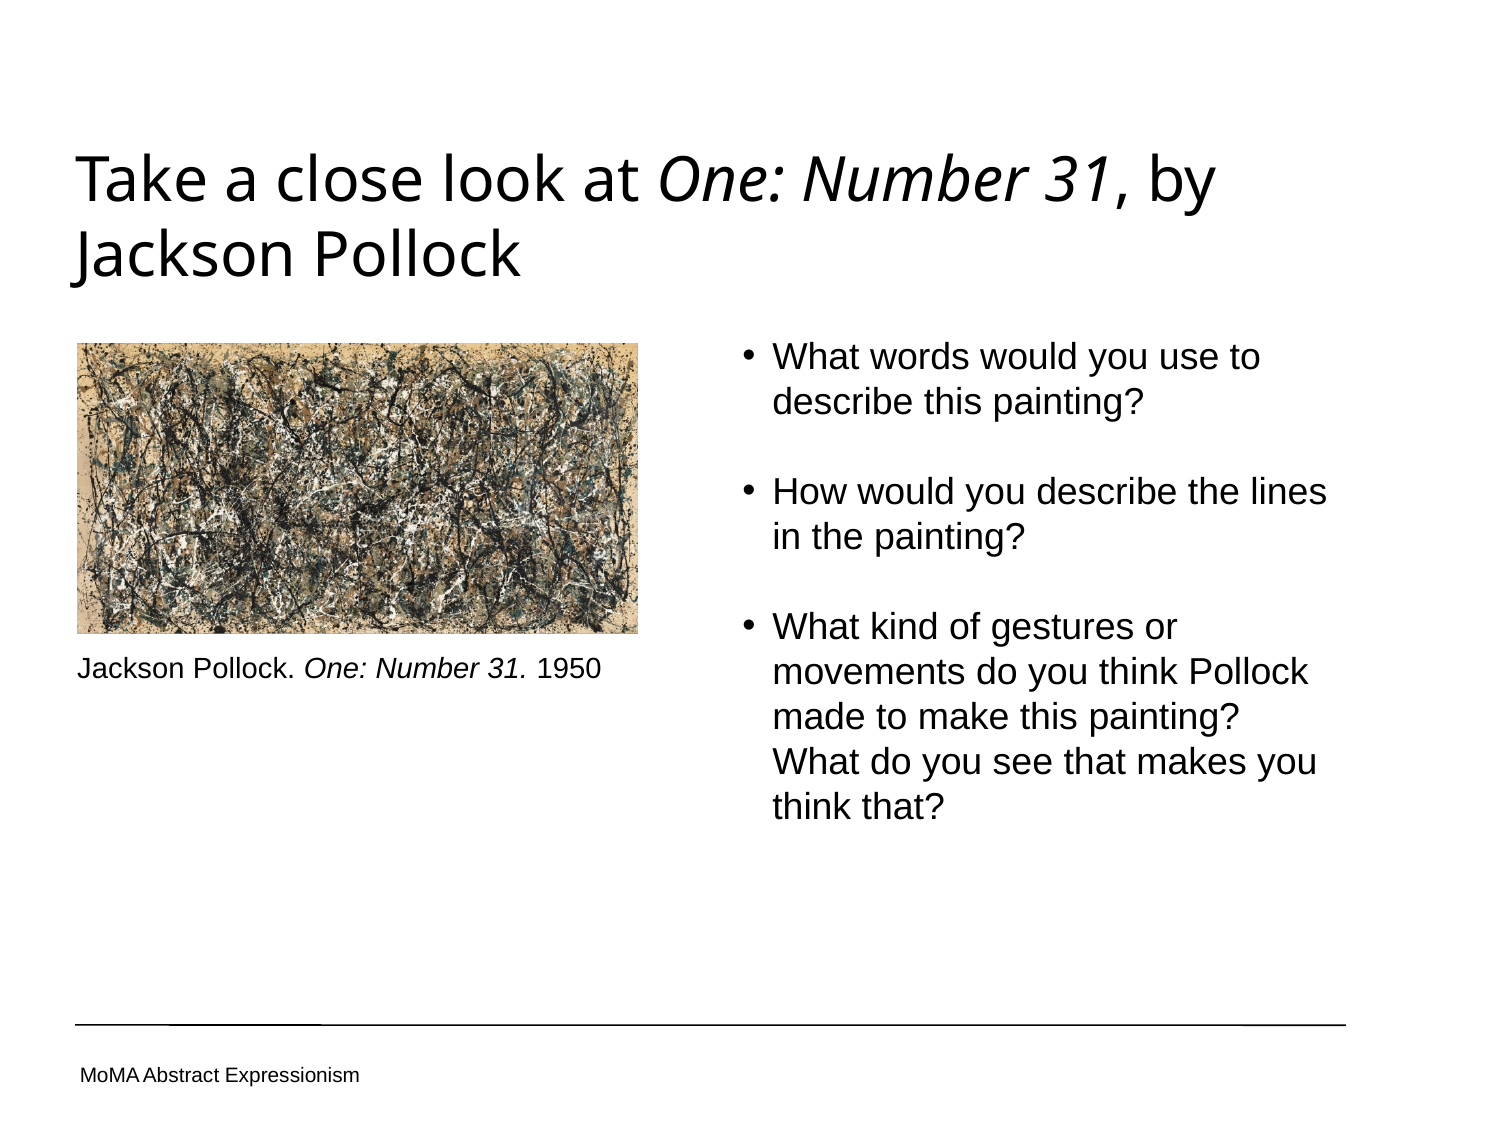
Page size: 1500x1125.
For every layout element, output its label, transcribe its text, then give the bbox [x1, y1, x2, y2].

text_box MoMA Abstract Expressionism [65, 1054, 588, 1098]
text_box Jackson Pollock. One: Number 31. 1950 [77, 647, 693, 685]
text_box Take a close look at One: Number 31, by Jackson Pollock [75, 137, 1345, 289]
text_box What words would you use to describe this painting? How would you describe the lines in the painting? What kind of gestures or movements do you think Pollock made to make this painting? What do you see that makes you think that? [727, 324, 1345, 971]
picture [76, 343, 638, 634]
